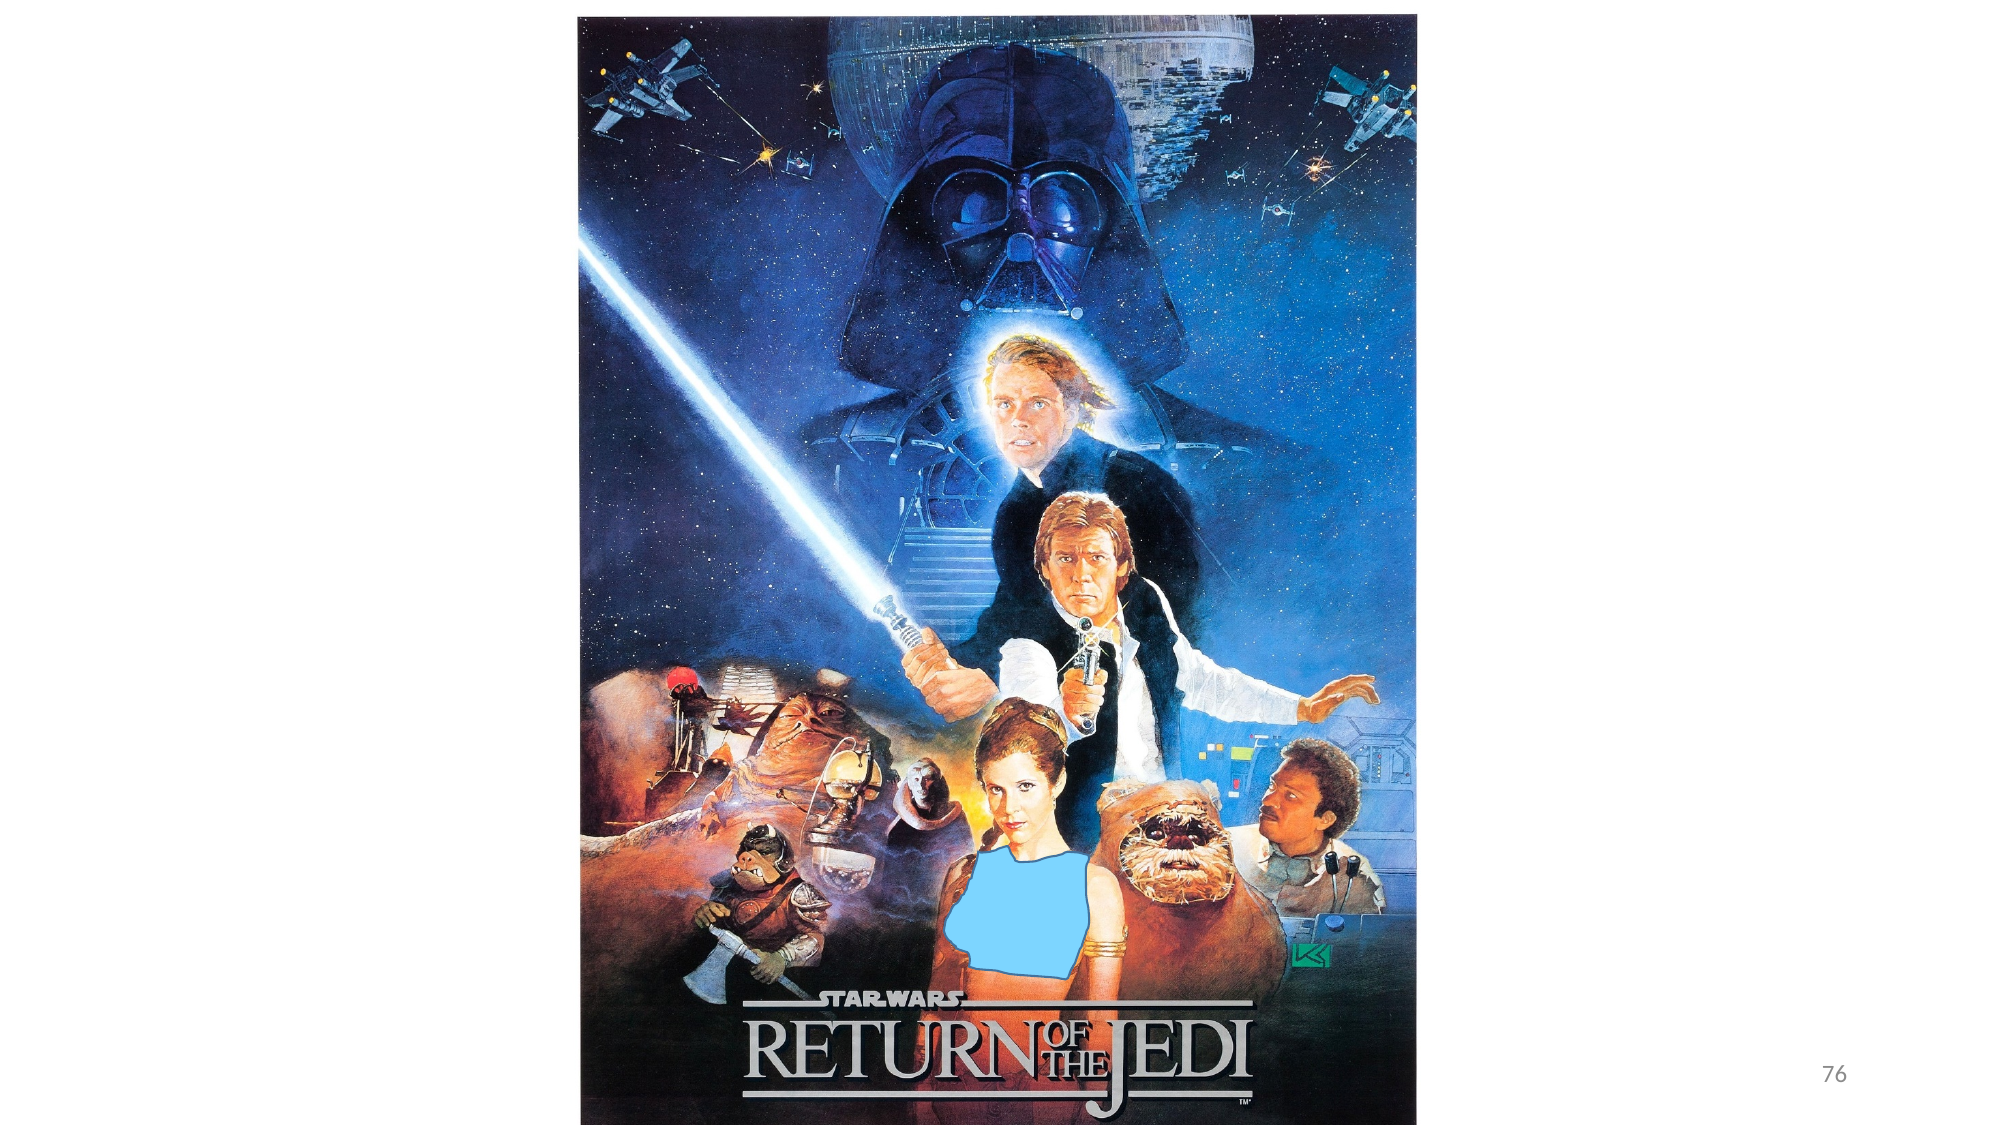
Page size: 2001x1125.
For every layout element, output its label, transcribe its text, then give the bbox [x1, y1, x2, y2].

slide_number 76 [1452, 1042, 1863, 1103]
picture [548, 0, 1452, 1125]
